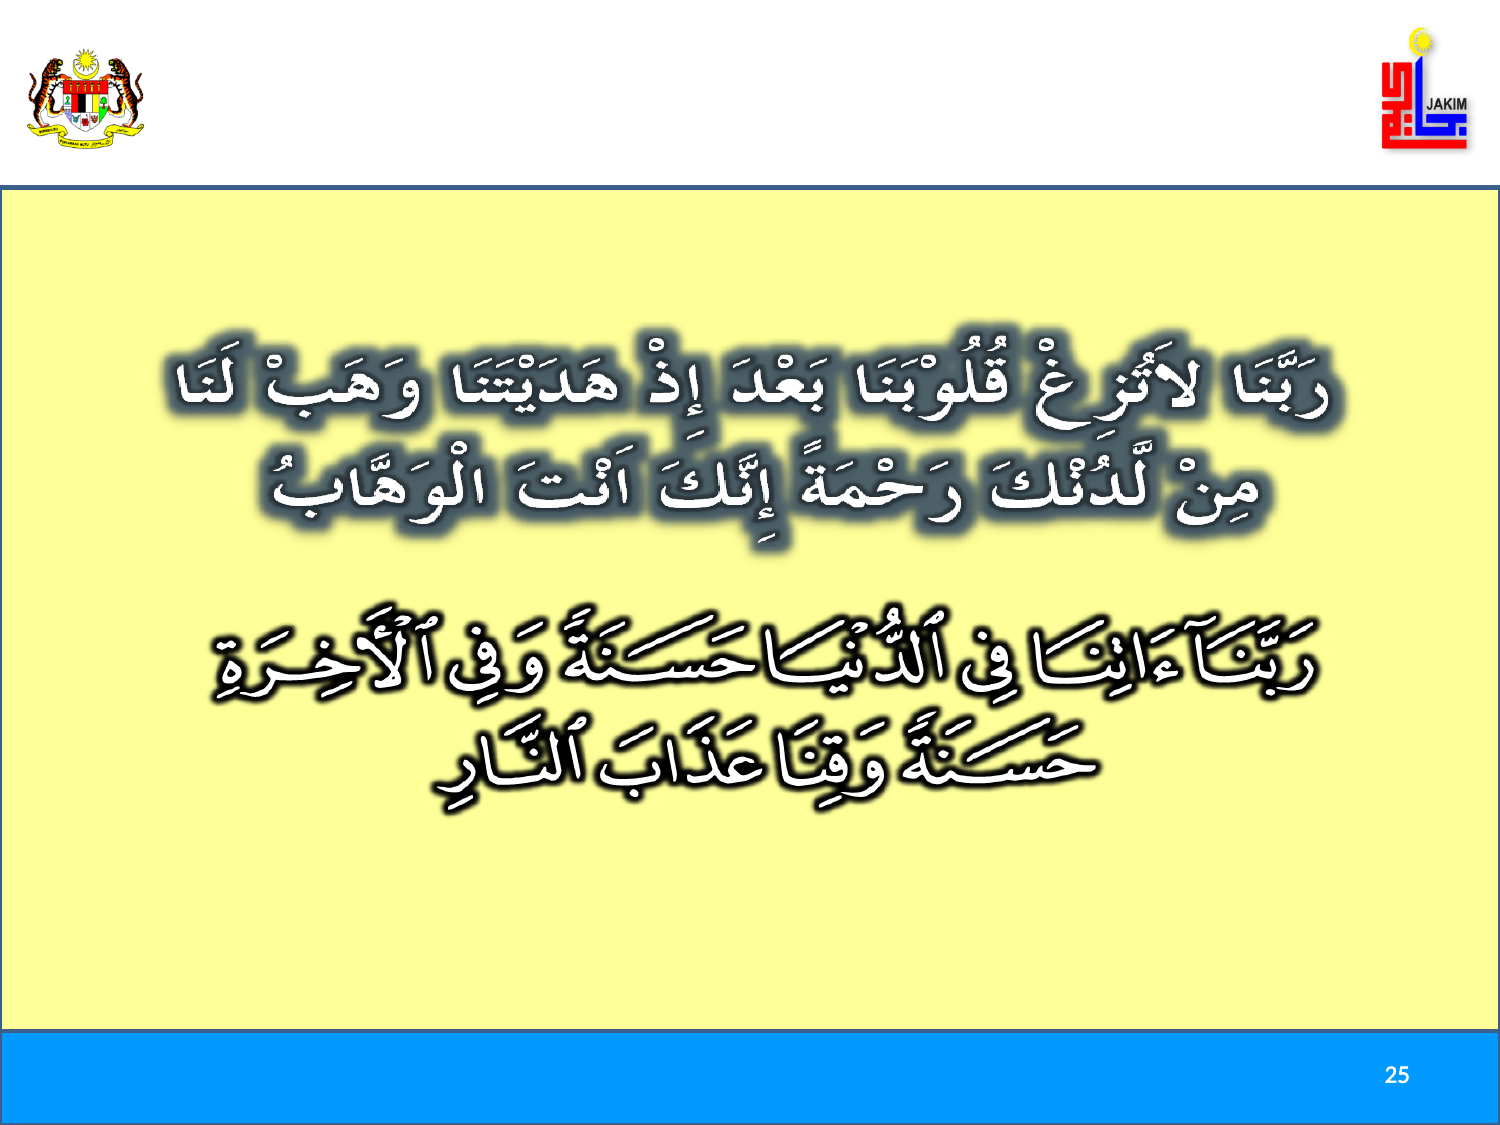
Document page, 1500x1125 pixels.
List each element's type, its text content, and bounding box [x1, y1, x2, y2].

slide_number 25 [1074, 1042, 1425, 1103]
picture [93, 573, 1430, 880]
text_box [0, 1033, 1500, 1125]
text_box [0, 185, 1500, 1033]
picture [23, 33, 148, 165]
picture [70, 316, 1407, 546]
picture [1370, 23, 1477, 153]
